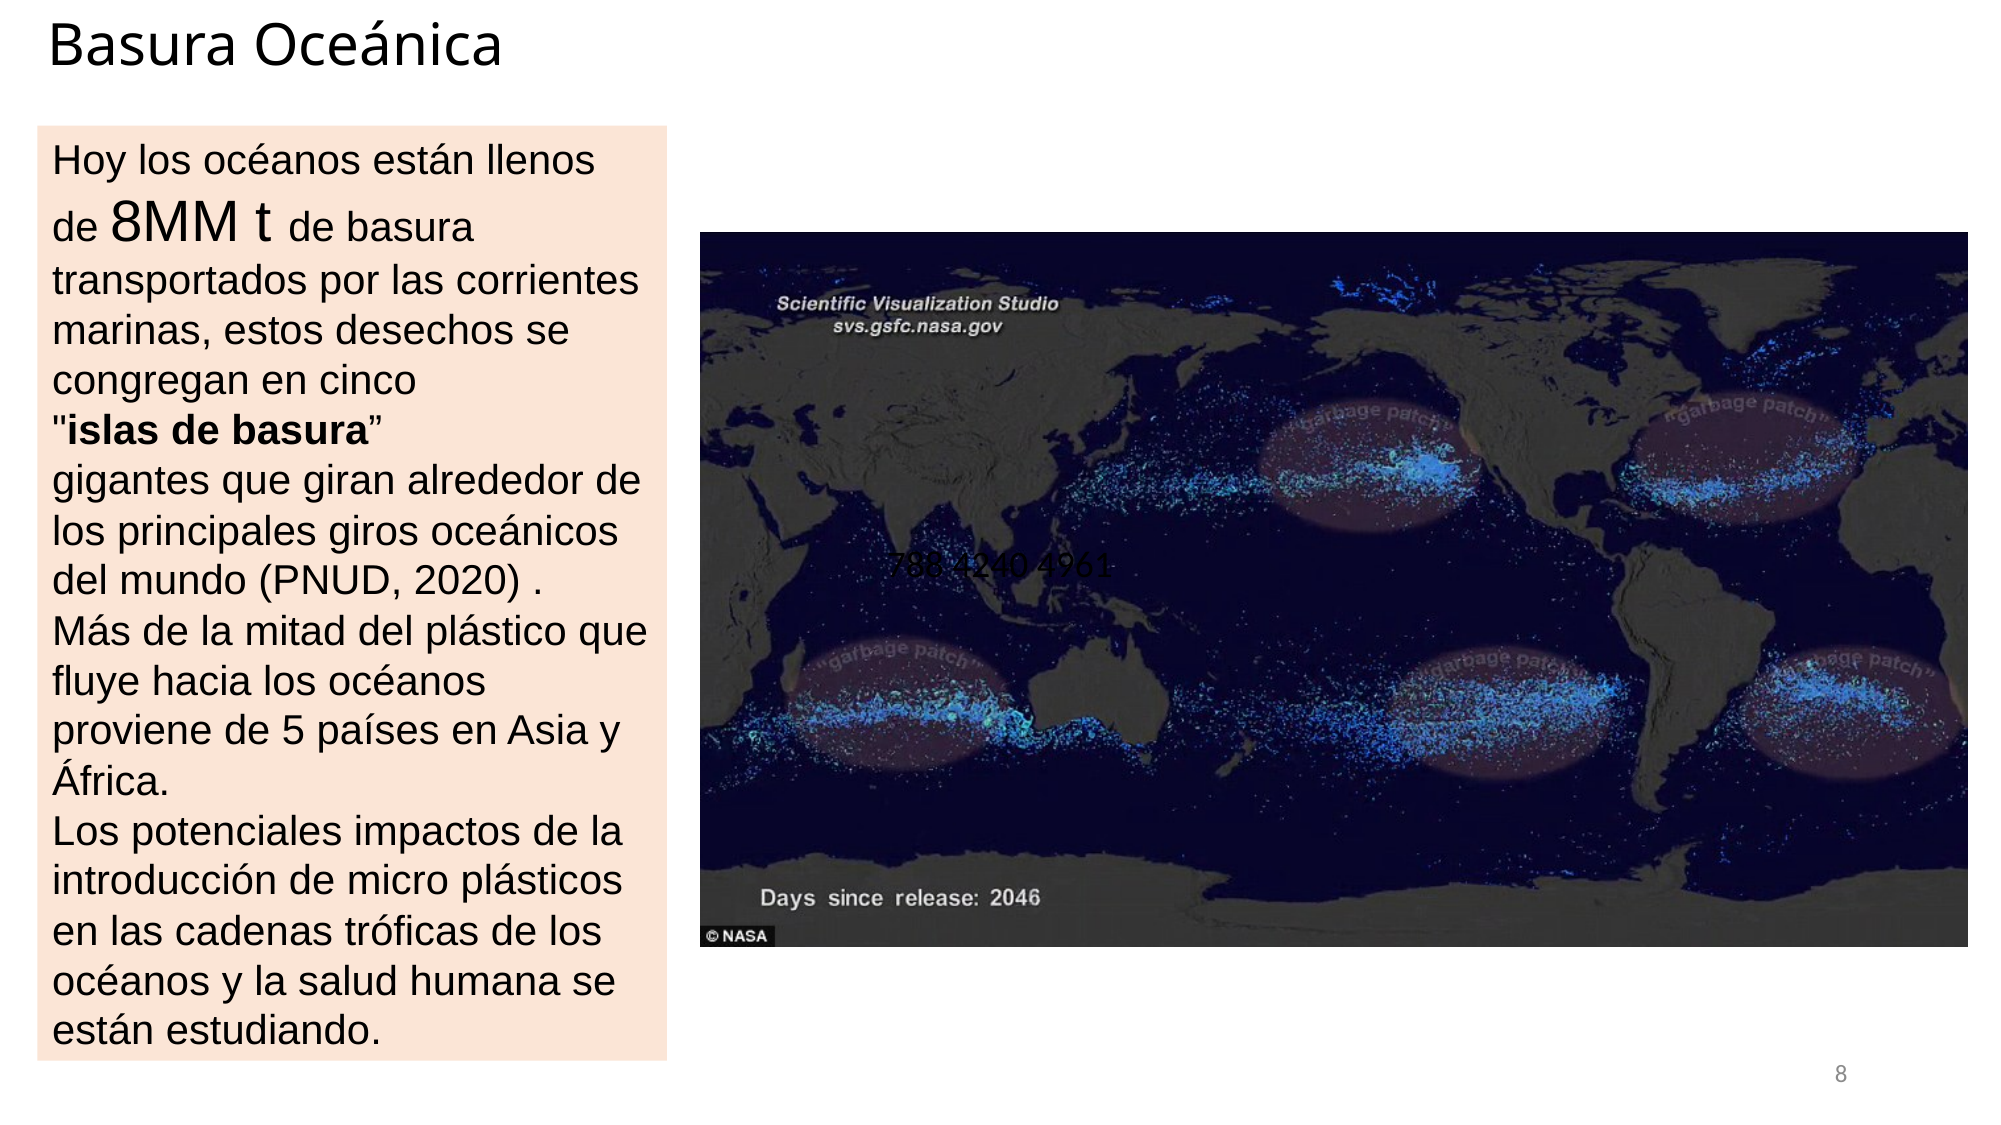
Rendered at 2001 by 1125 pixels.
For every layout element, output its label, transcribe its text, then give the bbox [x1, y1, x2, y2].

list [700, 232, 1968, 947]
text_box Hoy los océanos están llenos de 8MM t de basura transportados por las corrientes marinas, estos desechos se congregan en cinco "islas de basura” gigantes que giran alrededor de los principales giros oceánicos del mundo (PNUD, 2020) . Más de la mitad del plástico que fluye hacia los océanos proviene de 5 países en Asia y África. Los potenciales impactos de la introducción de micro plásticos en las cadenas tróficas de los océanos y la salud humana se están estudiando. [37, 125, 667, 1061]
text_box Basura Oceánica [33, 0, 777, 85]
slide_number 8 [1412, 1042, 1863, 1103]
